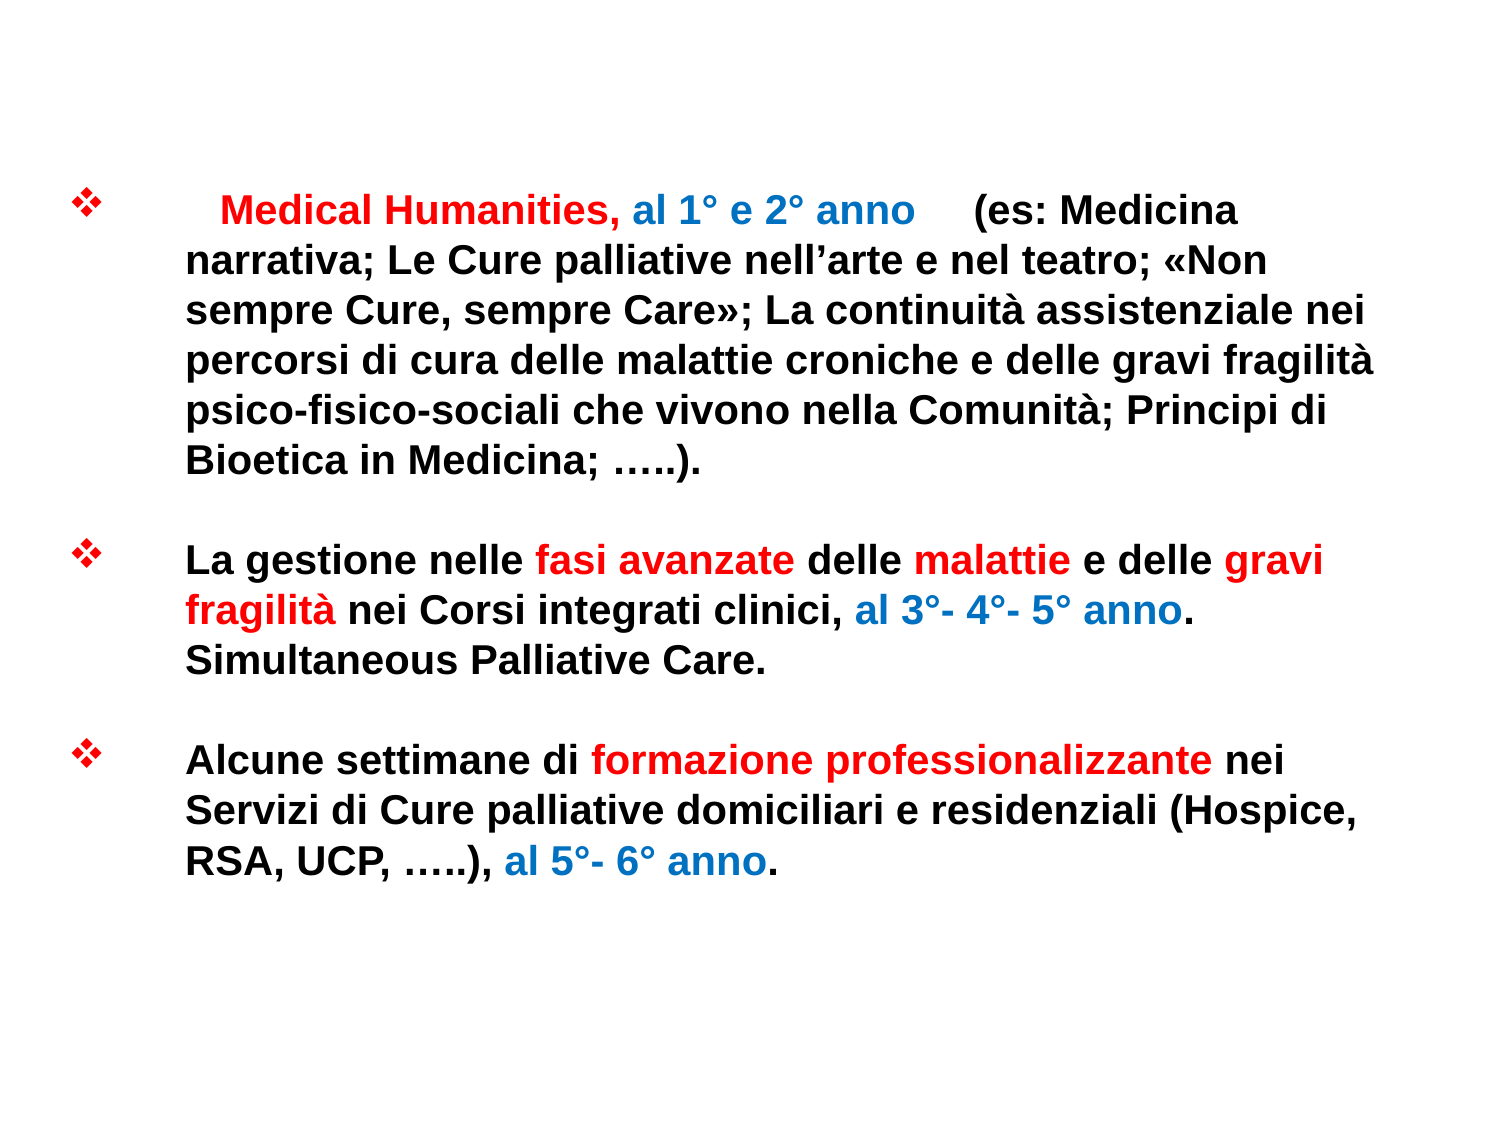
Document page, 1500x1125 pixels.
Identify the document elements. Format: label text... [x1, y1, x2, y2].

subtitle Medical Humanities, al 1° e 2° anno (es: Medicina narrativa; Le Cure palliative nell’arte e nel teatro; «Non sempre Cure, sempre Care»; La continuità assistenziale nei percorsi di cura delle malattie croniche e delle gravi fragilità psico-fisico-sociali che vivono nella Comunità; Principi di Bioetica in Medicina; …..). La gestione nelle fasi avanzate delle malattie e delle gravi fragilità nei Corsi integrati clinici, al 3°- 4°- 5° anno. Simultaneous Palliative Care. Alcune settimane di formazione professionalizzante nei Servizi di Cure palliative domiciliari e residenziali (Hospice, RSA, UCP, …..), al 5°- 6° anno. [53, 125, 1424, 1071]
